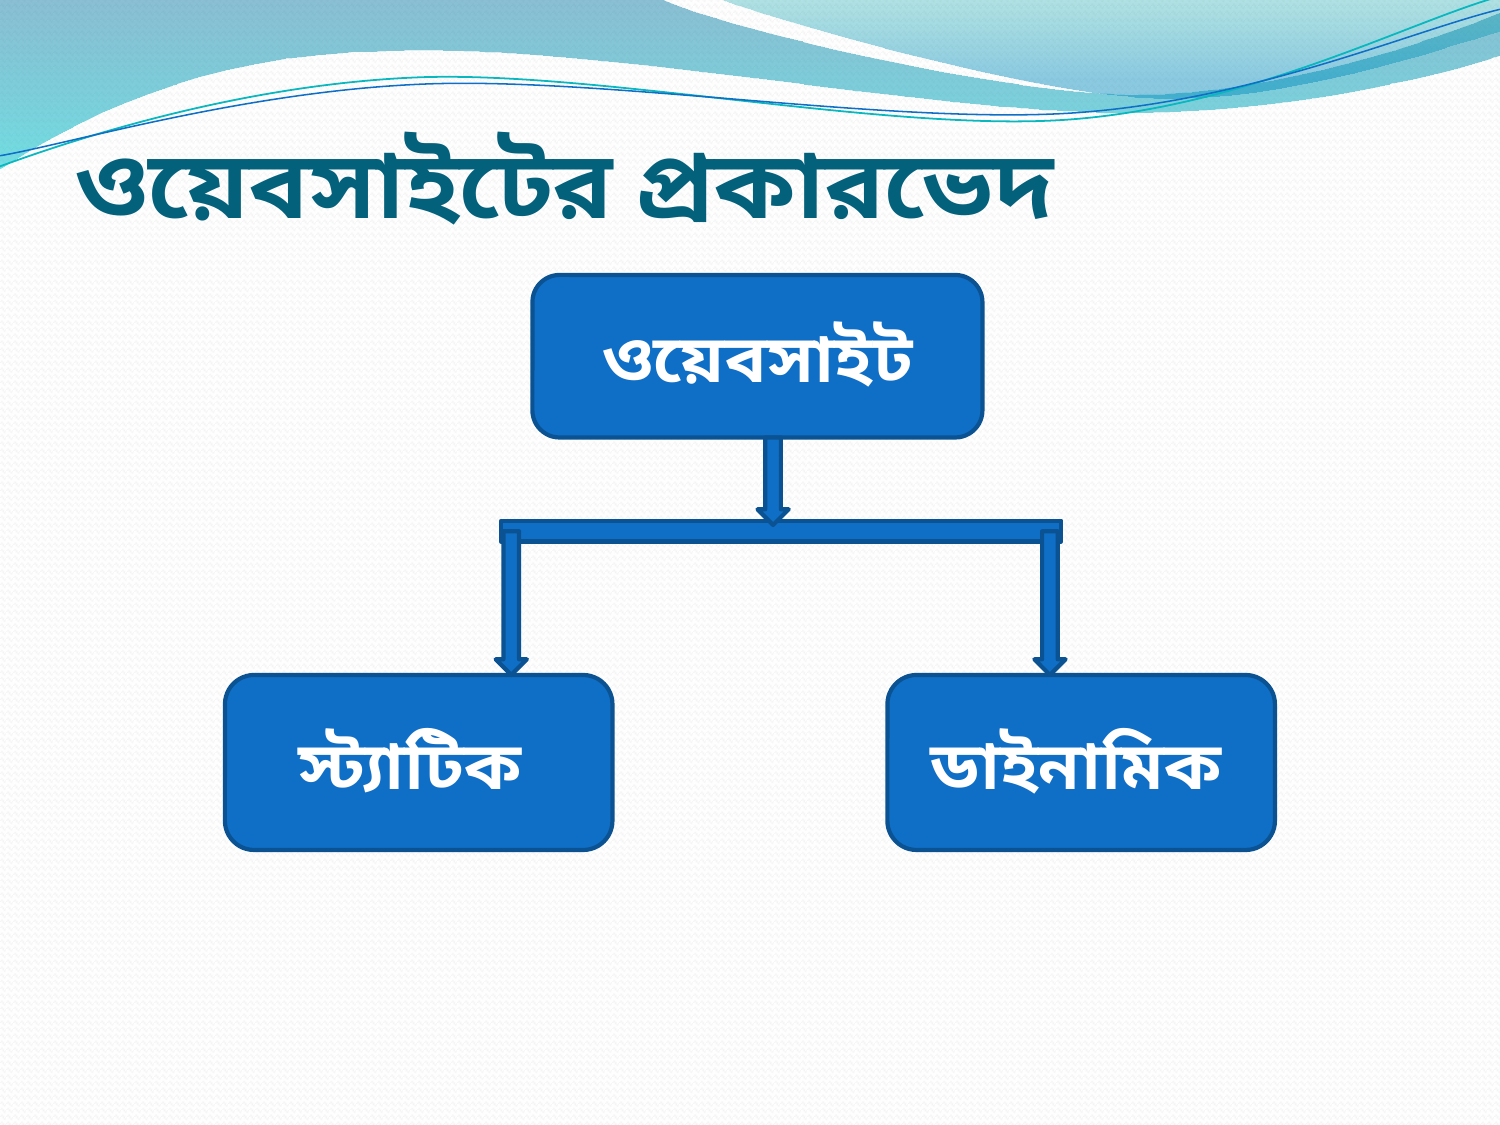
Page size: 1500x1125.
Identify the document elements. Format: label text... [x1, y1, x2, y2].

text_box ওয়েবসাইট [530, 272, 985, 440]
text_box [755, 435, 791, 528]
text_box [1032, 529, 1068, 678]
title ওয়েবসাইটের প্রকারভেদ [75, 115, 1388, 238]
text_box [493, 529, 529, 678]
text_box [499, 519, 1063, 544]
text_box স্ট্যাটিক [222, 672, 615, 853]
text_box ডাইনামিক [885, 672, 1278, 853]
